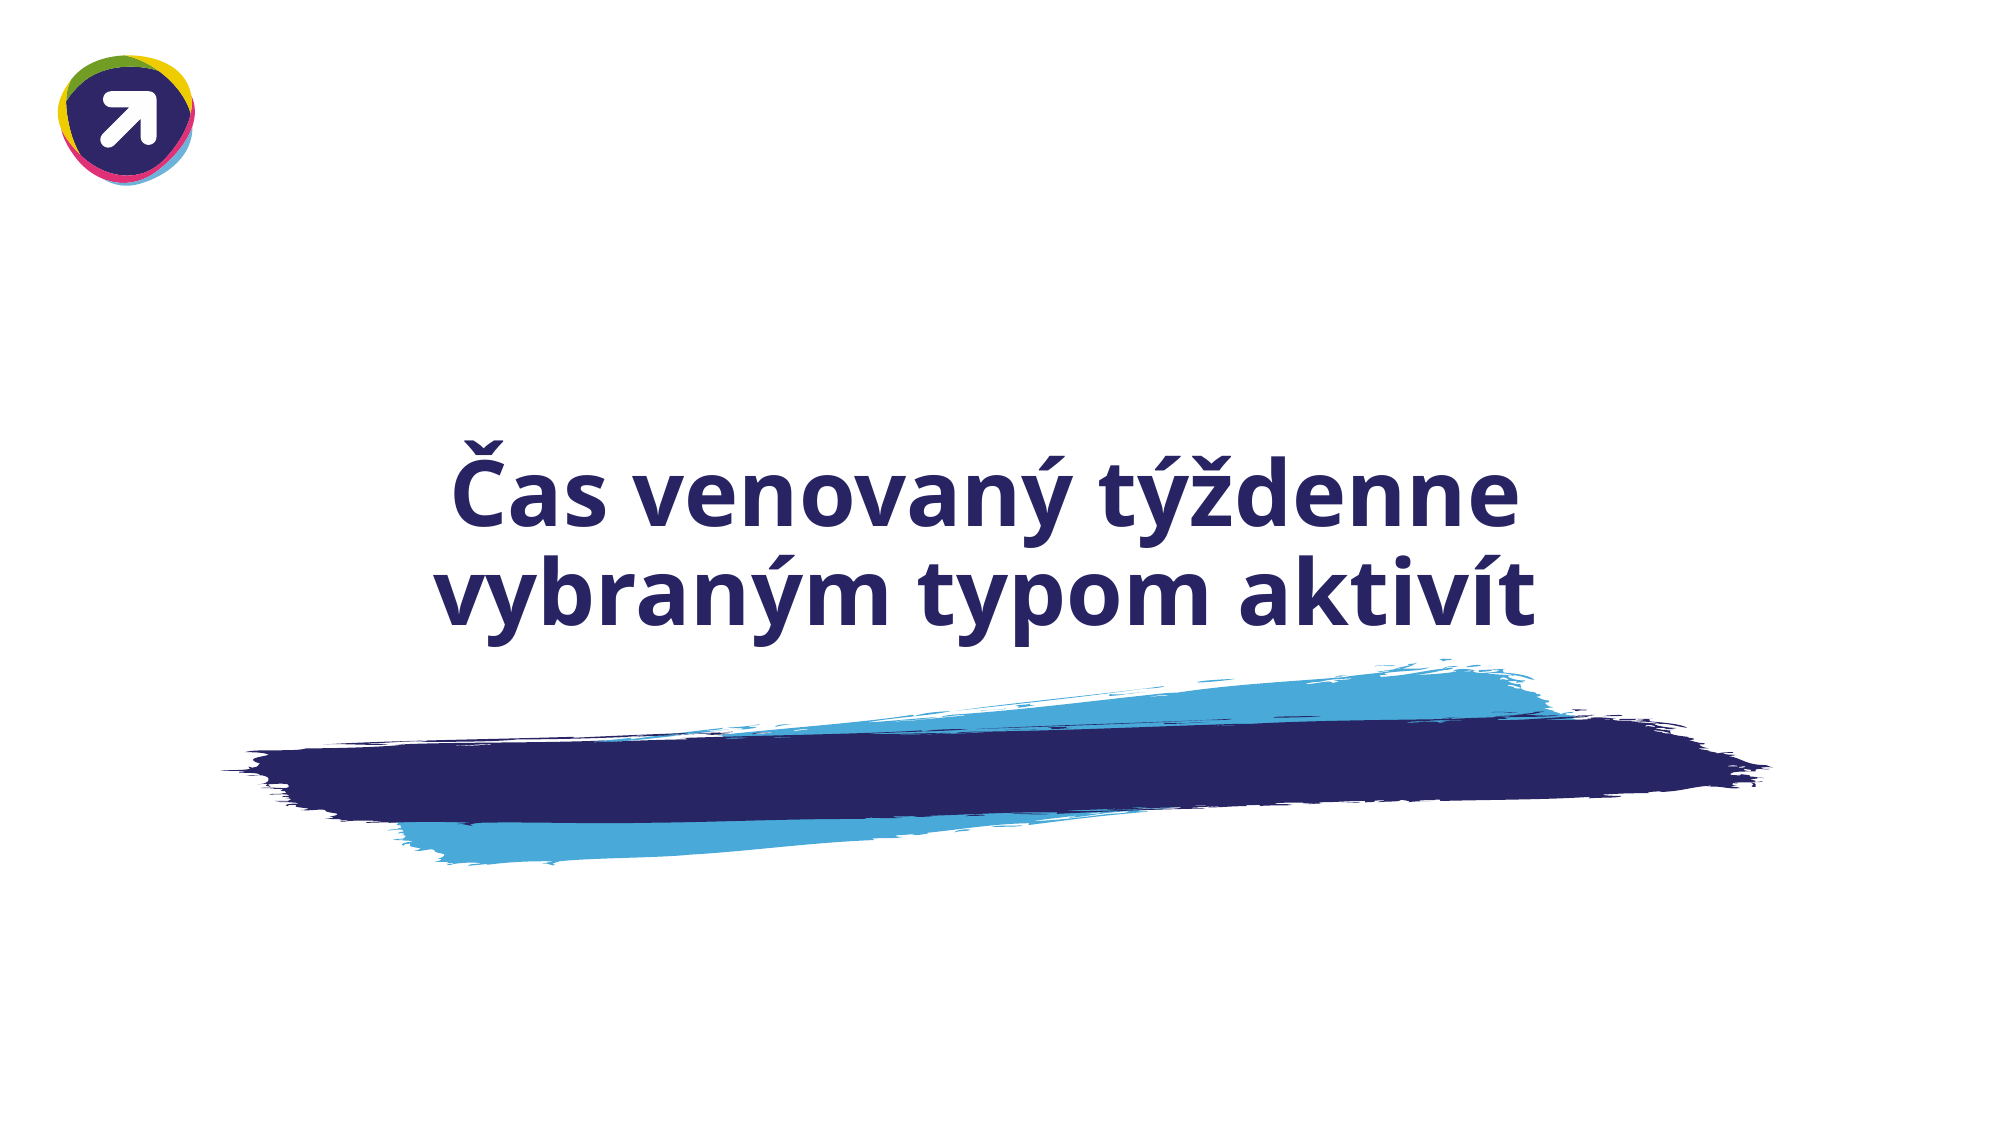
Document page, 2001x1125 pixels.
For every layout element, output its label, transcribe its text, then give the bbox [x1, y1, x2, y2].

title Čas venovaný týždenne vybraným typom aktivít [242, 258, 1730, 654]
